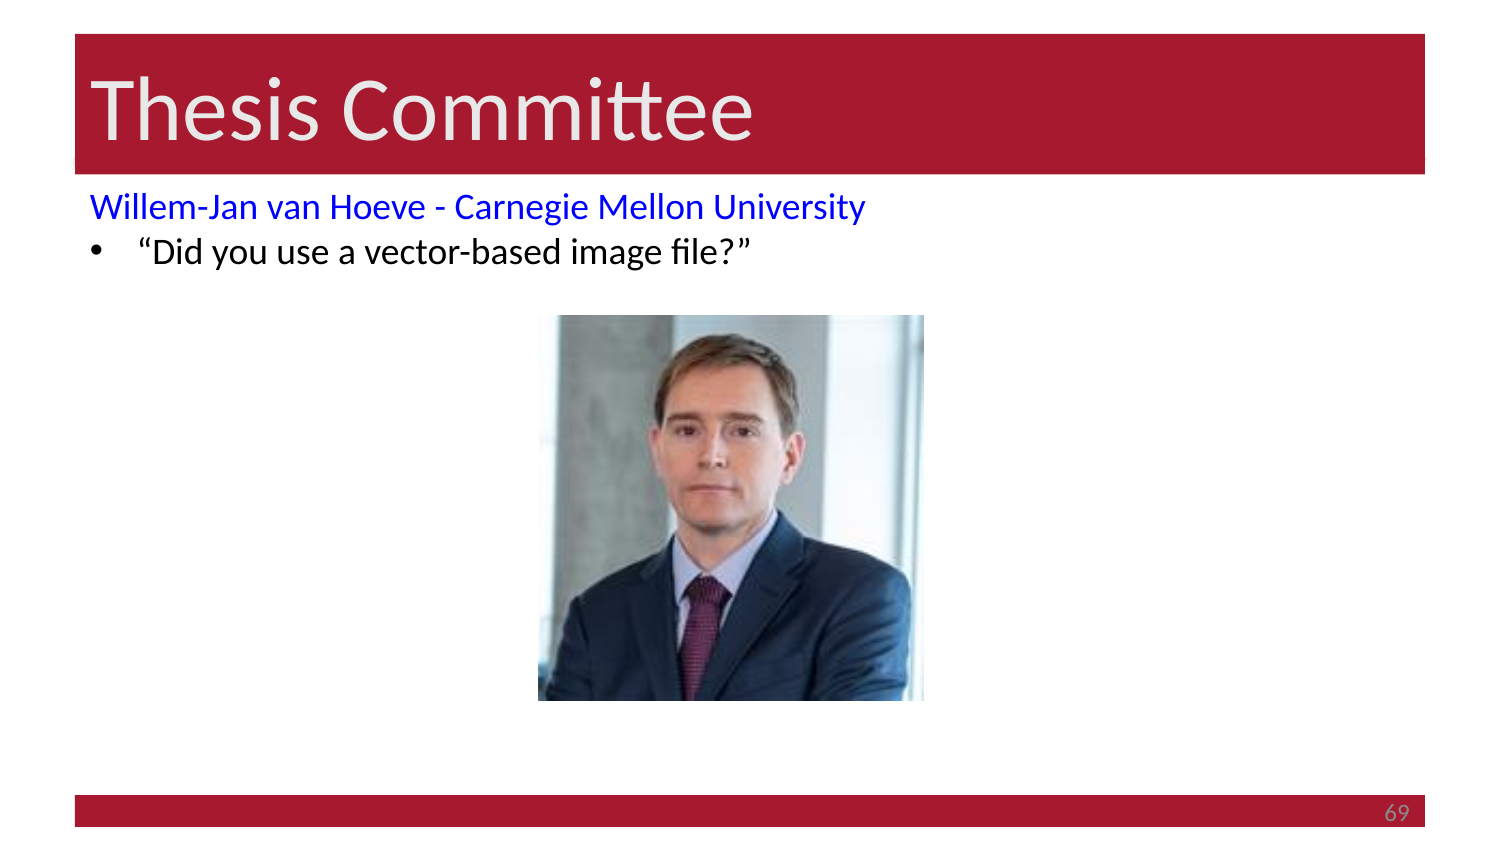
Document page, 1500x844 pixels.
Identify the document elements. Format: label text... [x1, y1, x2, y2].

title Thesis Committee [75, 33, 1425, 174]
picture [537, 314, 924, 701]
text_box Willem-Jan van Hoeve - Carnegie Mellon University “Did you use a vector-based image file?” [74, 174, 1425, 280]
